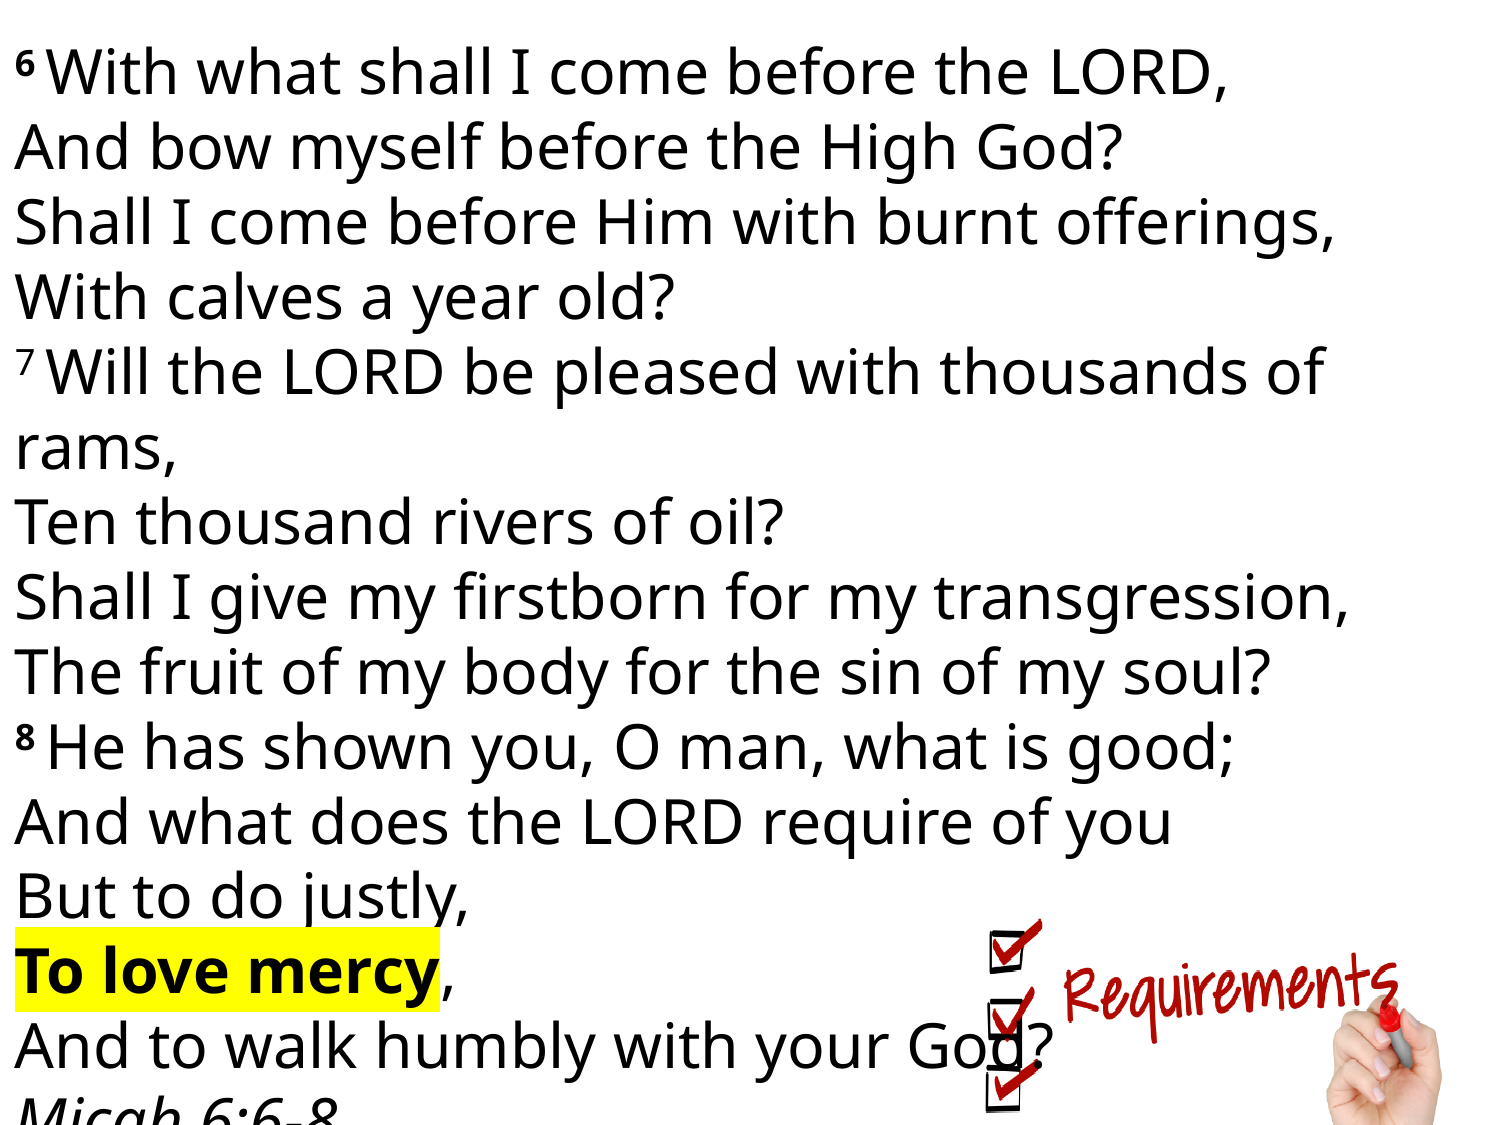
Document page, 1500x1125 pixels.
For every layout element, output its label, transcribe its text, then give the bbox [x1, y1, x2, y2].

text_box 6 With what shall I come before the Lord, And bow myself before the High God? Shall I come before Him with burnt offerings, With calves a year old? 7 Will the Lord be pleased with thousands of rams, Ten thousand rivers of oil? Shall I give my firstborn for my transgression, The fruit of my body for the sin of my soul? 8 He has shown you, O man, what is good; And what does the Lord require of you But to do justly, To love mercy, And to walk humbly with your God? Micah 6:6-8 [0, 24, 1427, 1125]
picture [924, 908, 1500, 1125]
